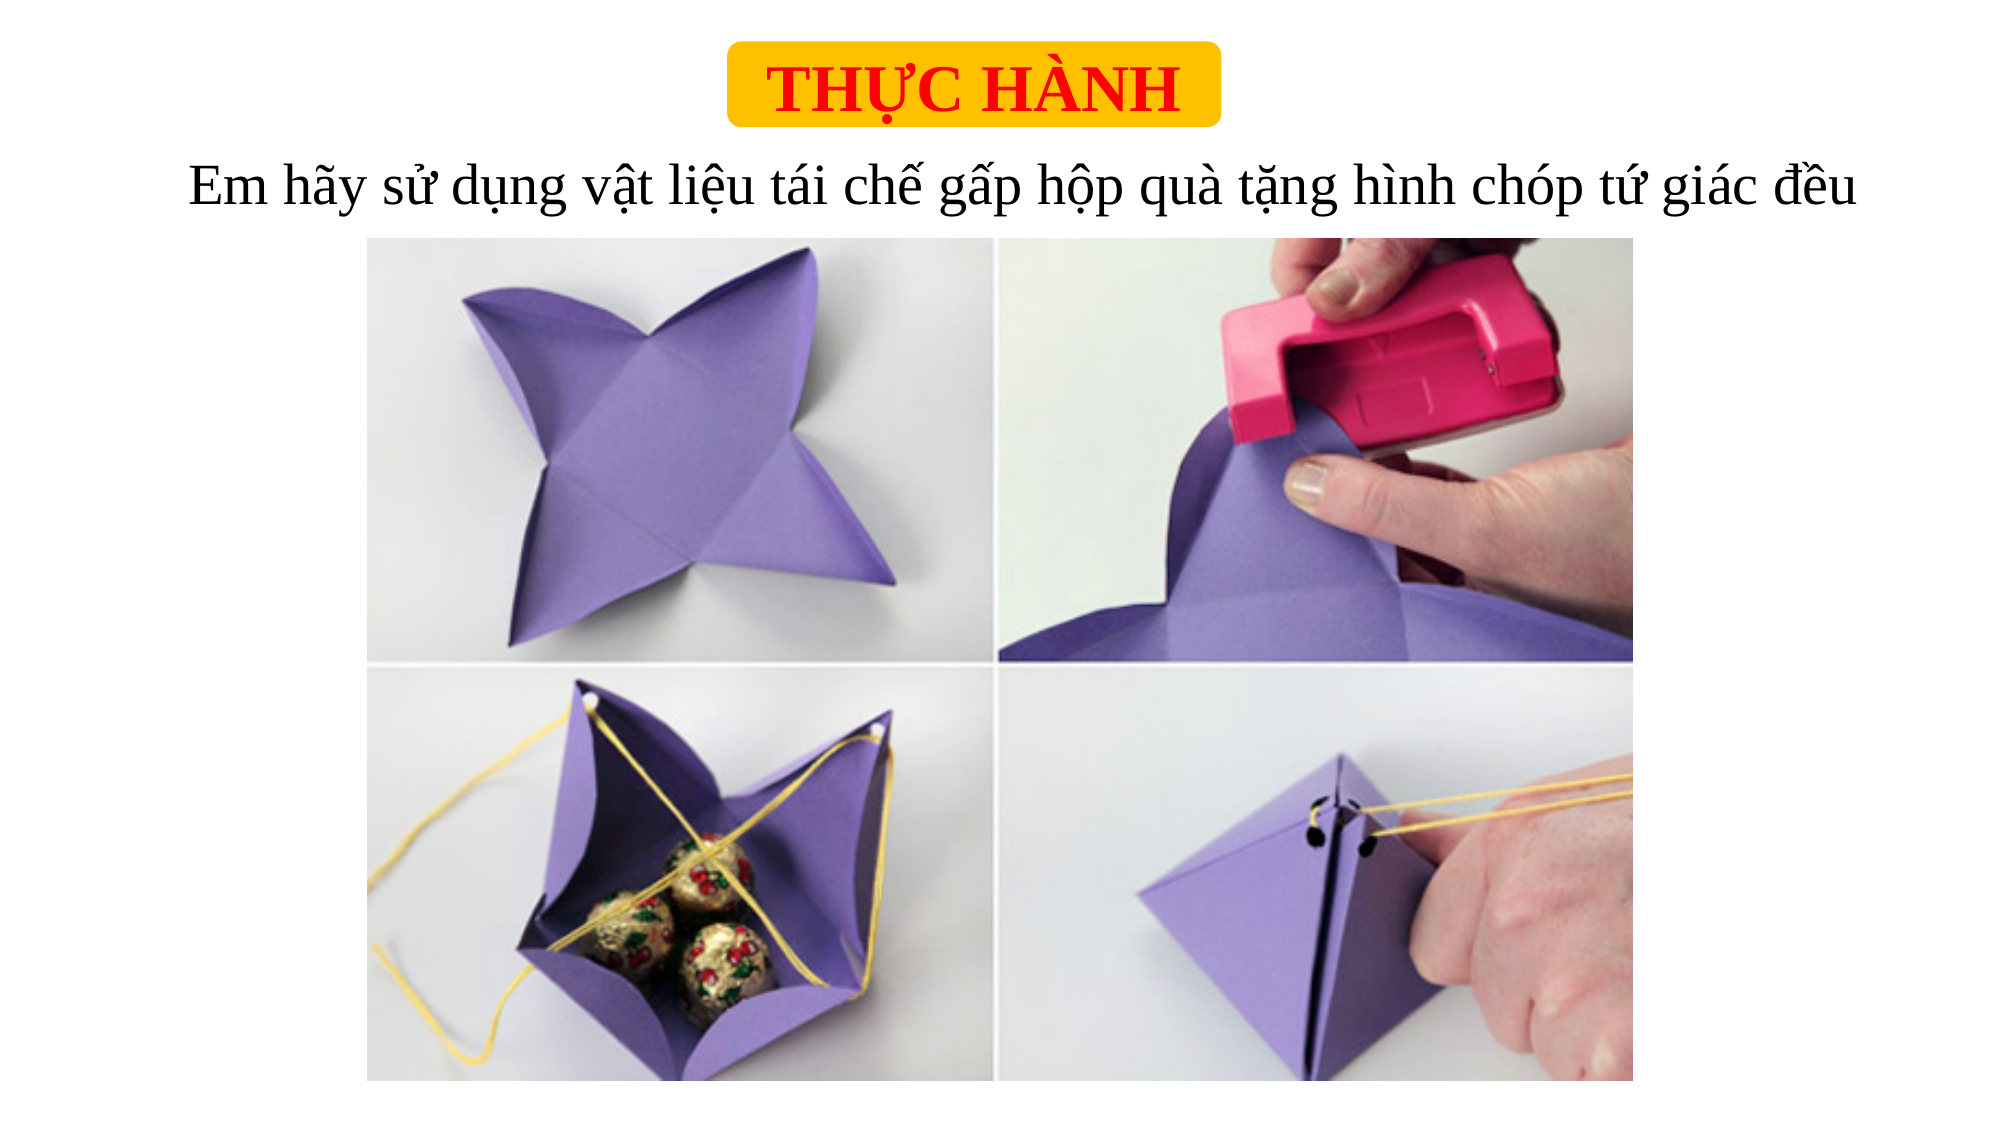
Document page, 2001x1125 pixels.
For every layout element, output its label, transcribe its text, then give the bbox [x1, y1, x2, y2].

text_box Em hãy sử dụng vật liệu tái chế gấp hộp quà tặng hình chóp tứ giác đều [173, 138, 1887, 224]
picture [367, 238, 1633, 1081]
text_box THỰC HÀNH [726, 40, 1223, 129]
